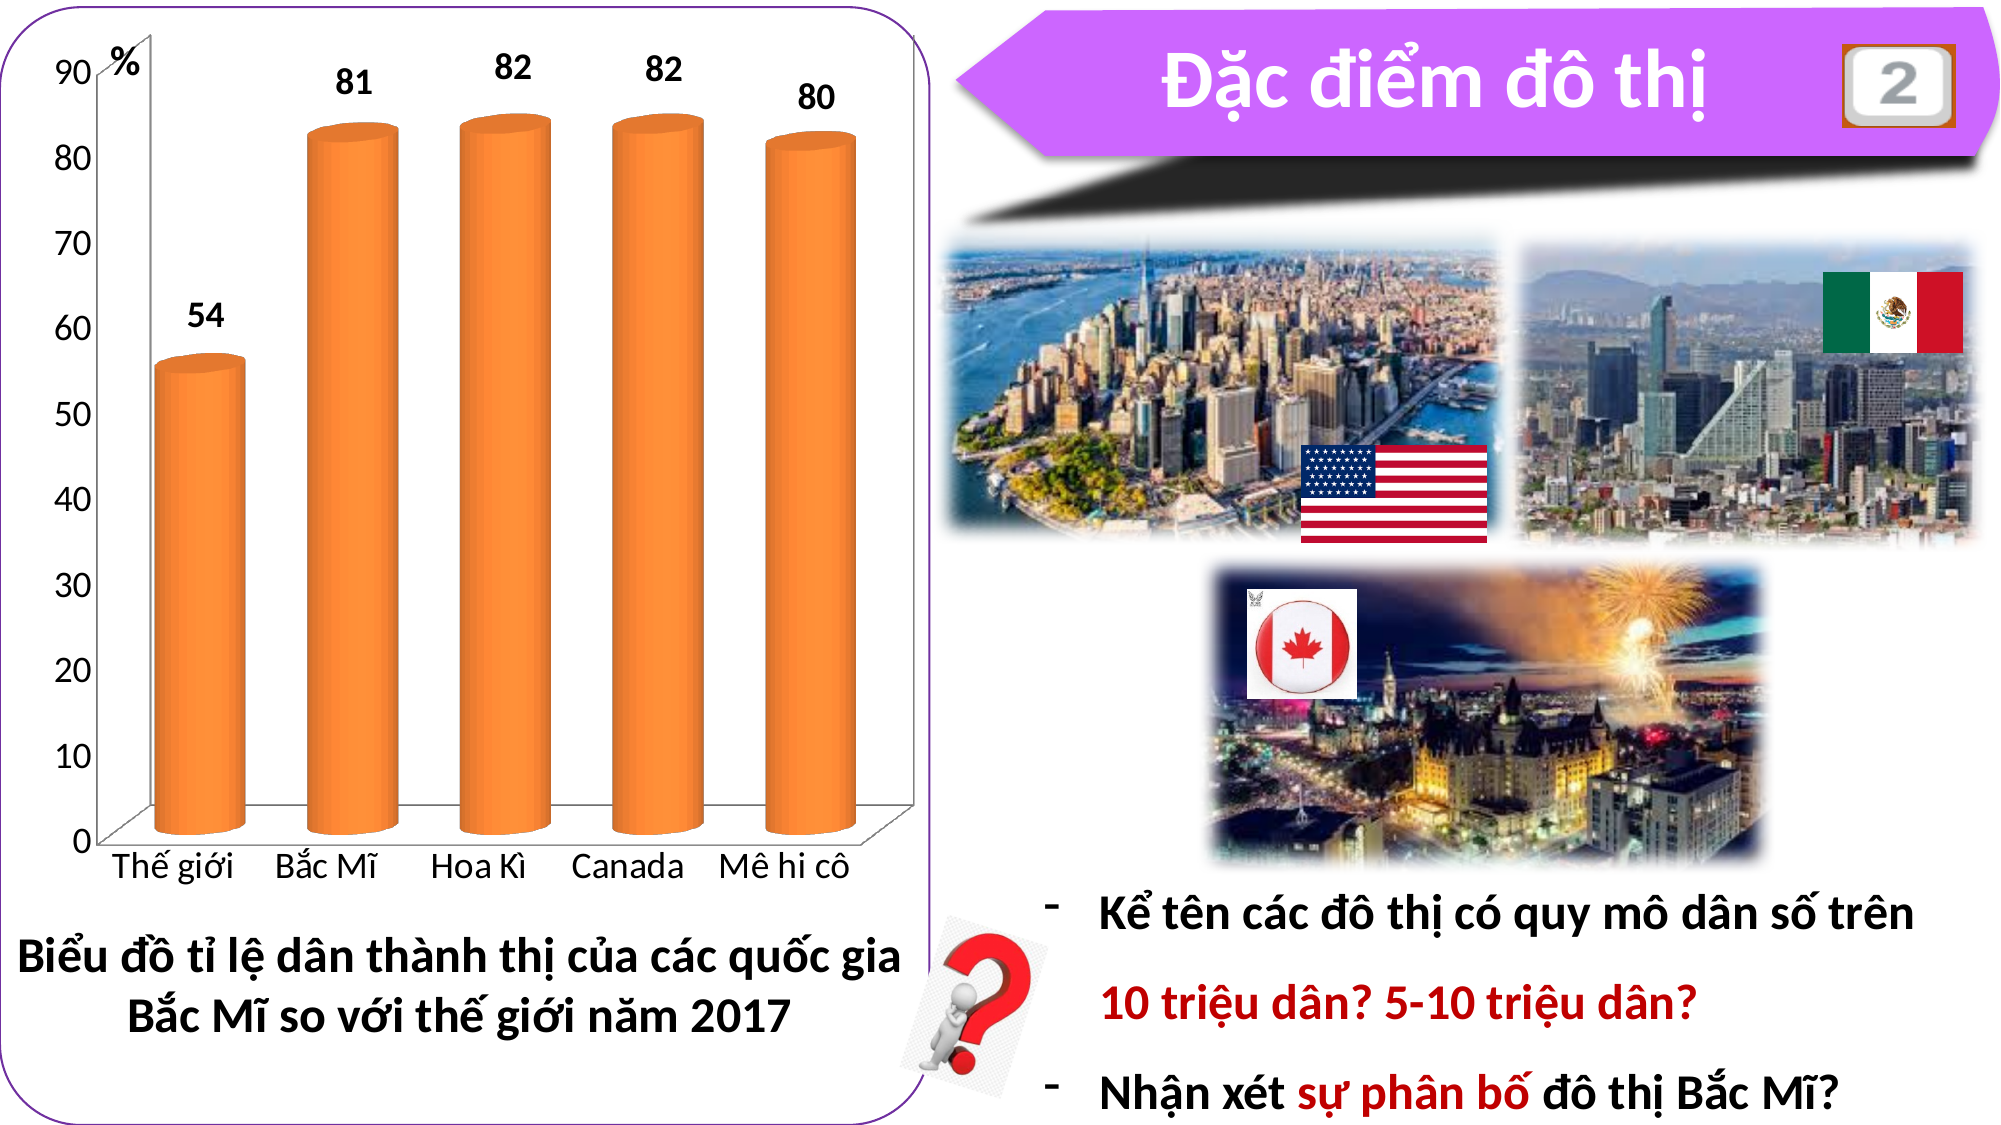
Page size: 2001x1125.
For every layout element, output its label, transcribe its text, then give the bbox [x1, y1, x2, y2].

text_box Biểu đồ tỉ lệ dân thành thị của các quốc gia Bắc Mĩ so với thế giới năm 2017 [0, 914, 930, 1050]
text_box [0, 1050, 920, 1125]
picture [900, 915, 1048, 1098]
chart [34, 16, 935, 906]
picture [932, 218, 1988, 875]
text_box Kể tên các đô thị có quy mô dân số trên 10 triệu dân? 5-10 triệu dân? Nhận xét sự phân bố đô thị Bắc Mĩ? [1028, 842, 1956, 1125]
text_box [42, 6, 861, 16]
text_box [0, 20, 931, 927]
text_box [854, 7, 2000, 241]
